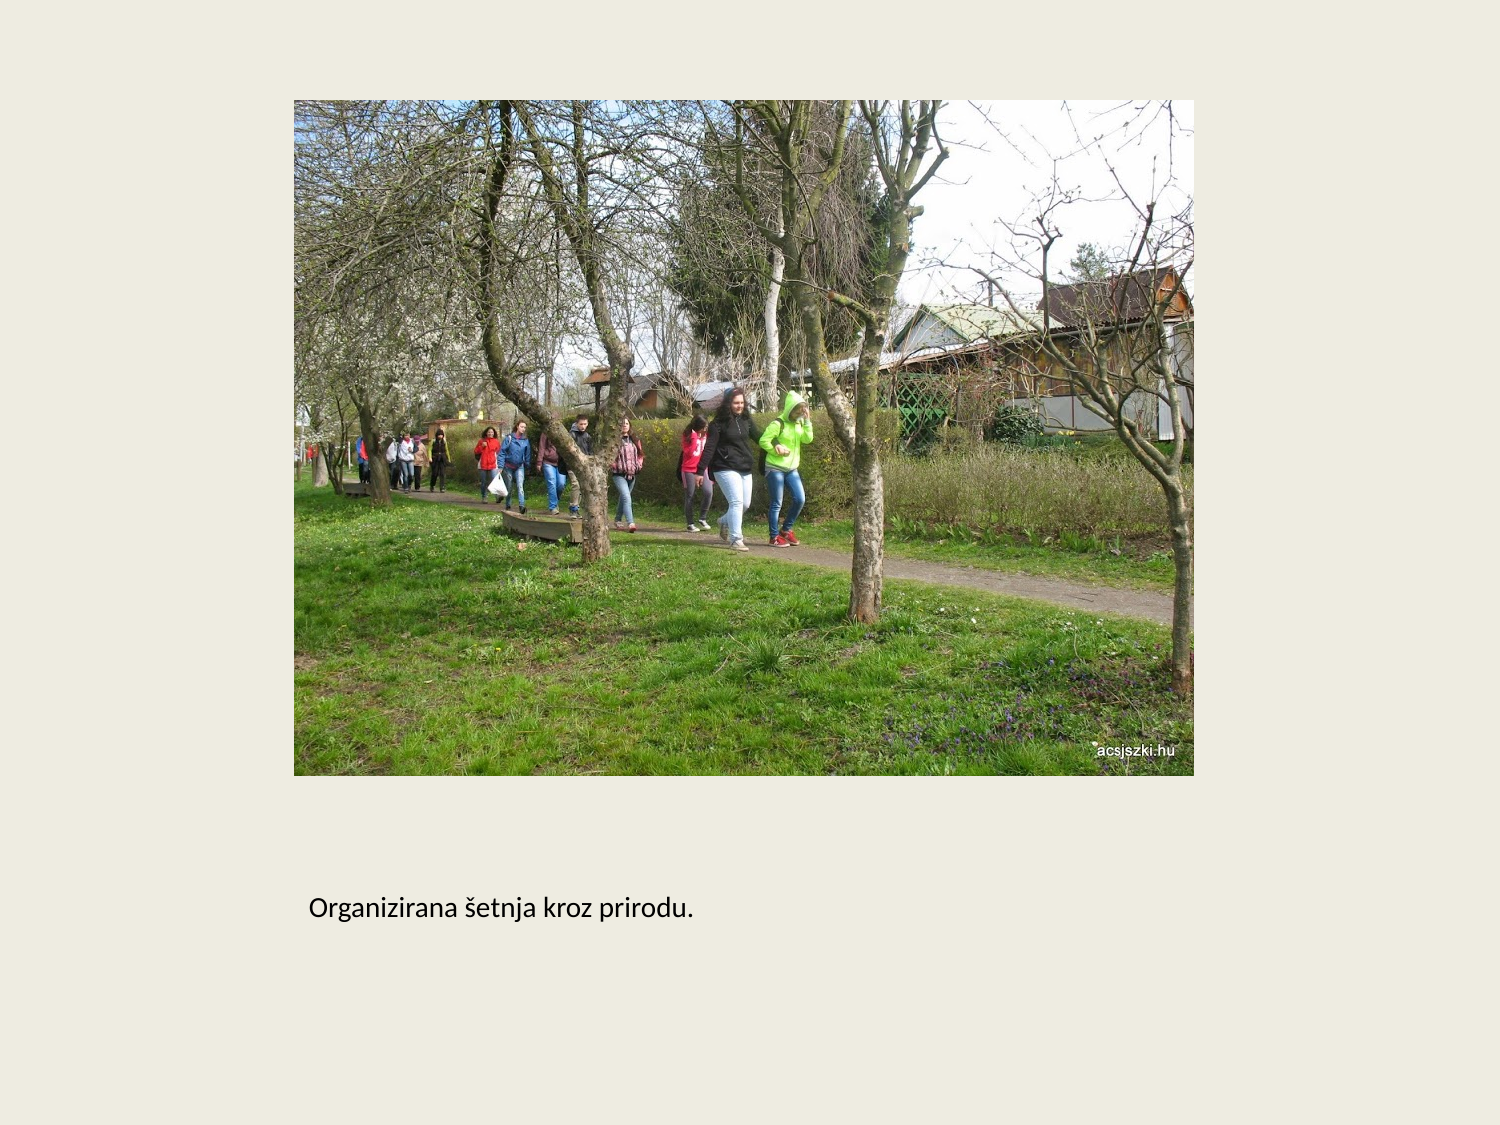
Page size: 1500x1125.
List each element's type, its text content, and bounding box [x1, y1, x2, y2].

list Organizirana šetnja kroz prirodu. [294, 880, 1194, 1013]
picture [293, 100, 1195, 776]
